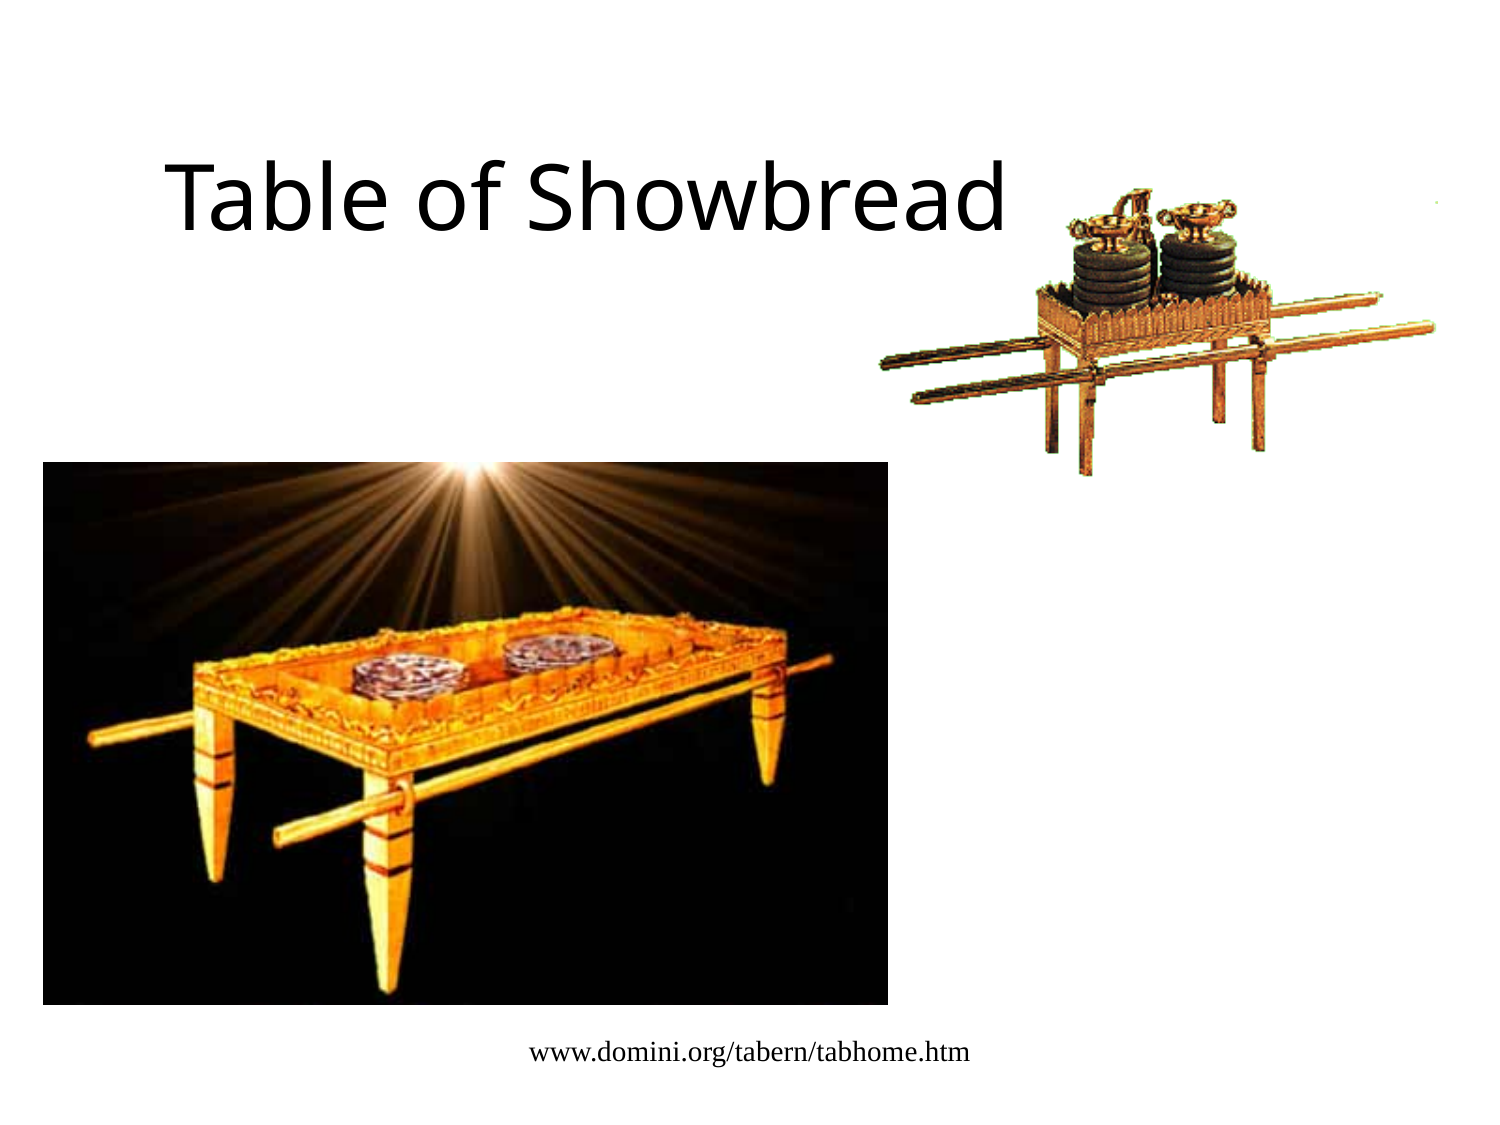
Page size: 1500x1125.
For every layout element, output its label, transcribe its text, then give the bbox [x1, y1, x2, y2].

title Table of Showbread [112, 99, 1063, 288]
footer www.domini.org/tabern/tabhome.htm [512, 1025, 988, 1100]
picture [43, 187, 1438, 1005]
